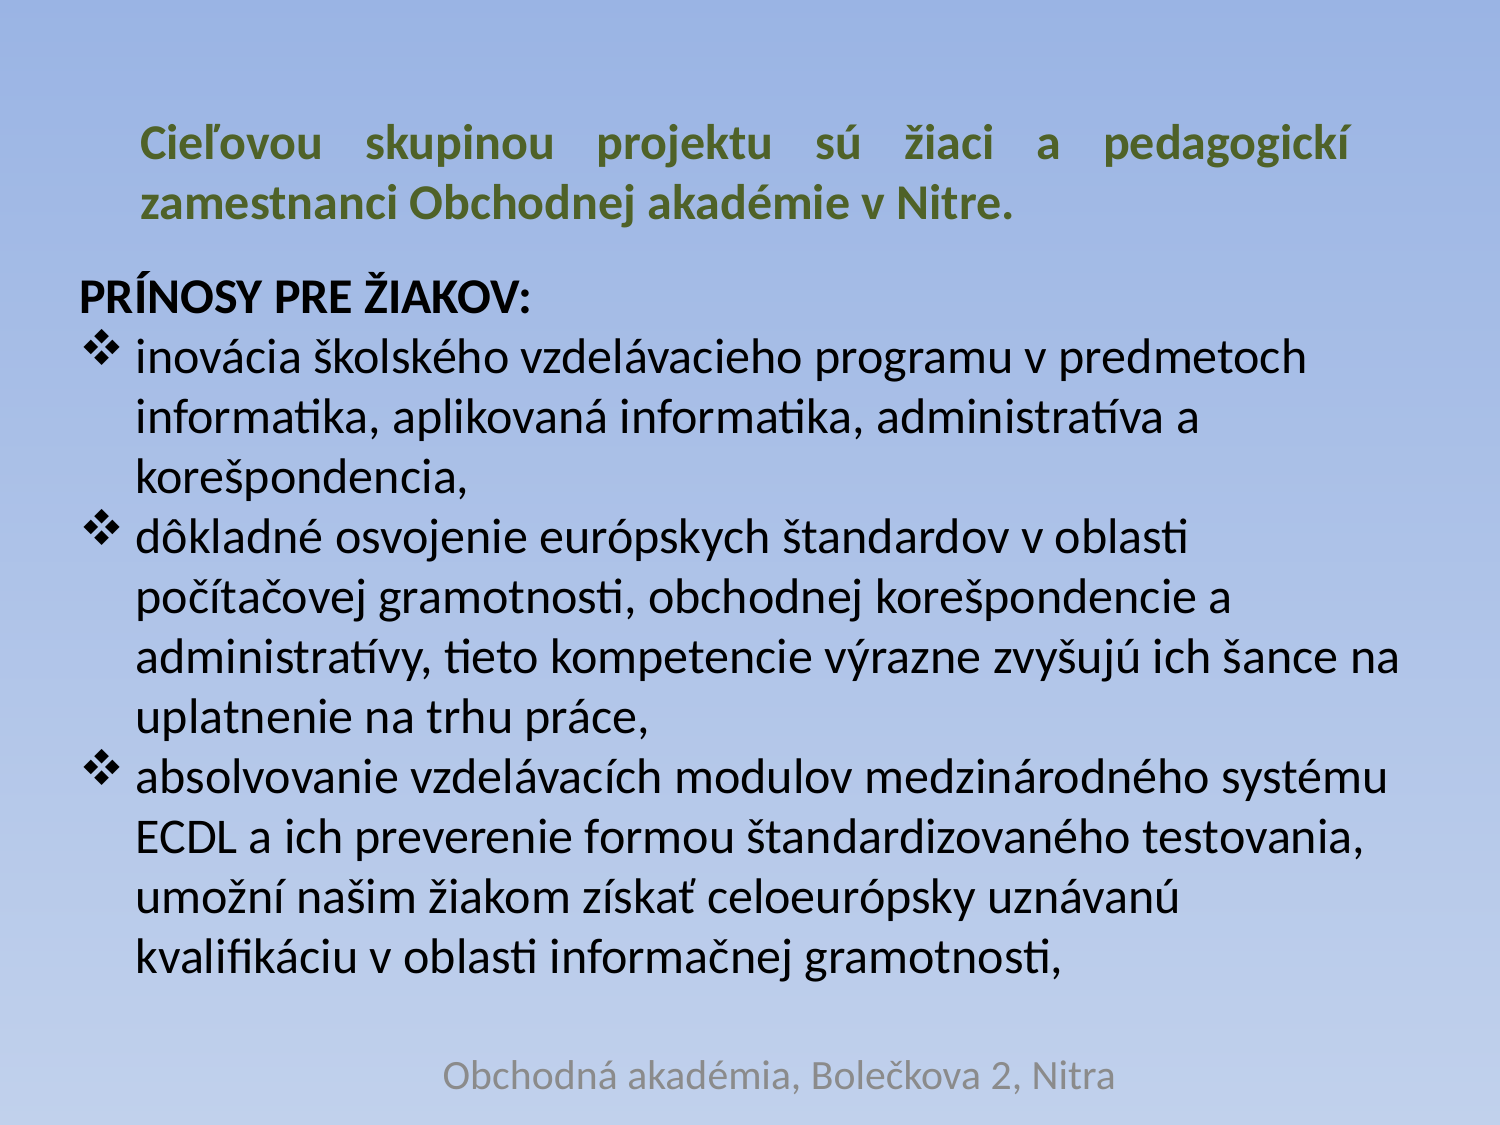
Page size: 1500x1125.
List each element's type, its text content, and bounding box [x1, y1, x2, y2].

text_box Cieľovou skupinou projektu sú žiaci a pedagogickí zamestnanci Obchodnej akadémie v Nitre. [125, 101, 1366, 256]
footer Obchodná akadémia, Bolečkova 2, Nitra [301, 1042, 1258, 1103]
text_box PRÍNOSY PRE ŽIAKOV: inovácia školského vzdelávacieho programu v predmetoch informatika, aplikovaná informatika, administratíva a korešpondencia, dôkladné osvojenie európskych štandardov v oblasti počítačovej gramotnosti, obchodnej korešpondencie a administratívy, tieto kompetencie výrazne zvyšujú ich šance na uplatnenie na trhu práce, absolvovanie vzdelávacích modulov medzinárodného systému ECDL a ich preverenie formou štandardizovaného testovania, umožní našim žiakom získať celoeurópsky uznávanú kvalifikáciu v oblasti informačnej gramotnosti, [64, 256, 1426, 991]
